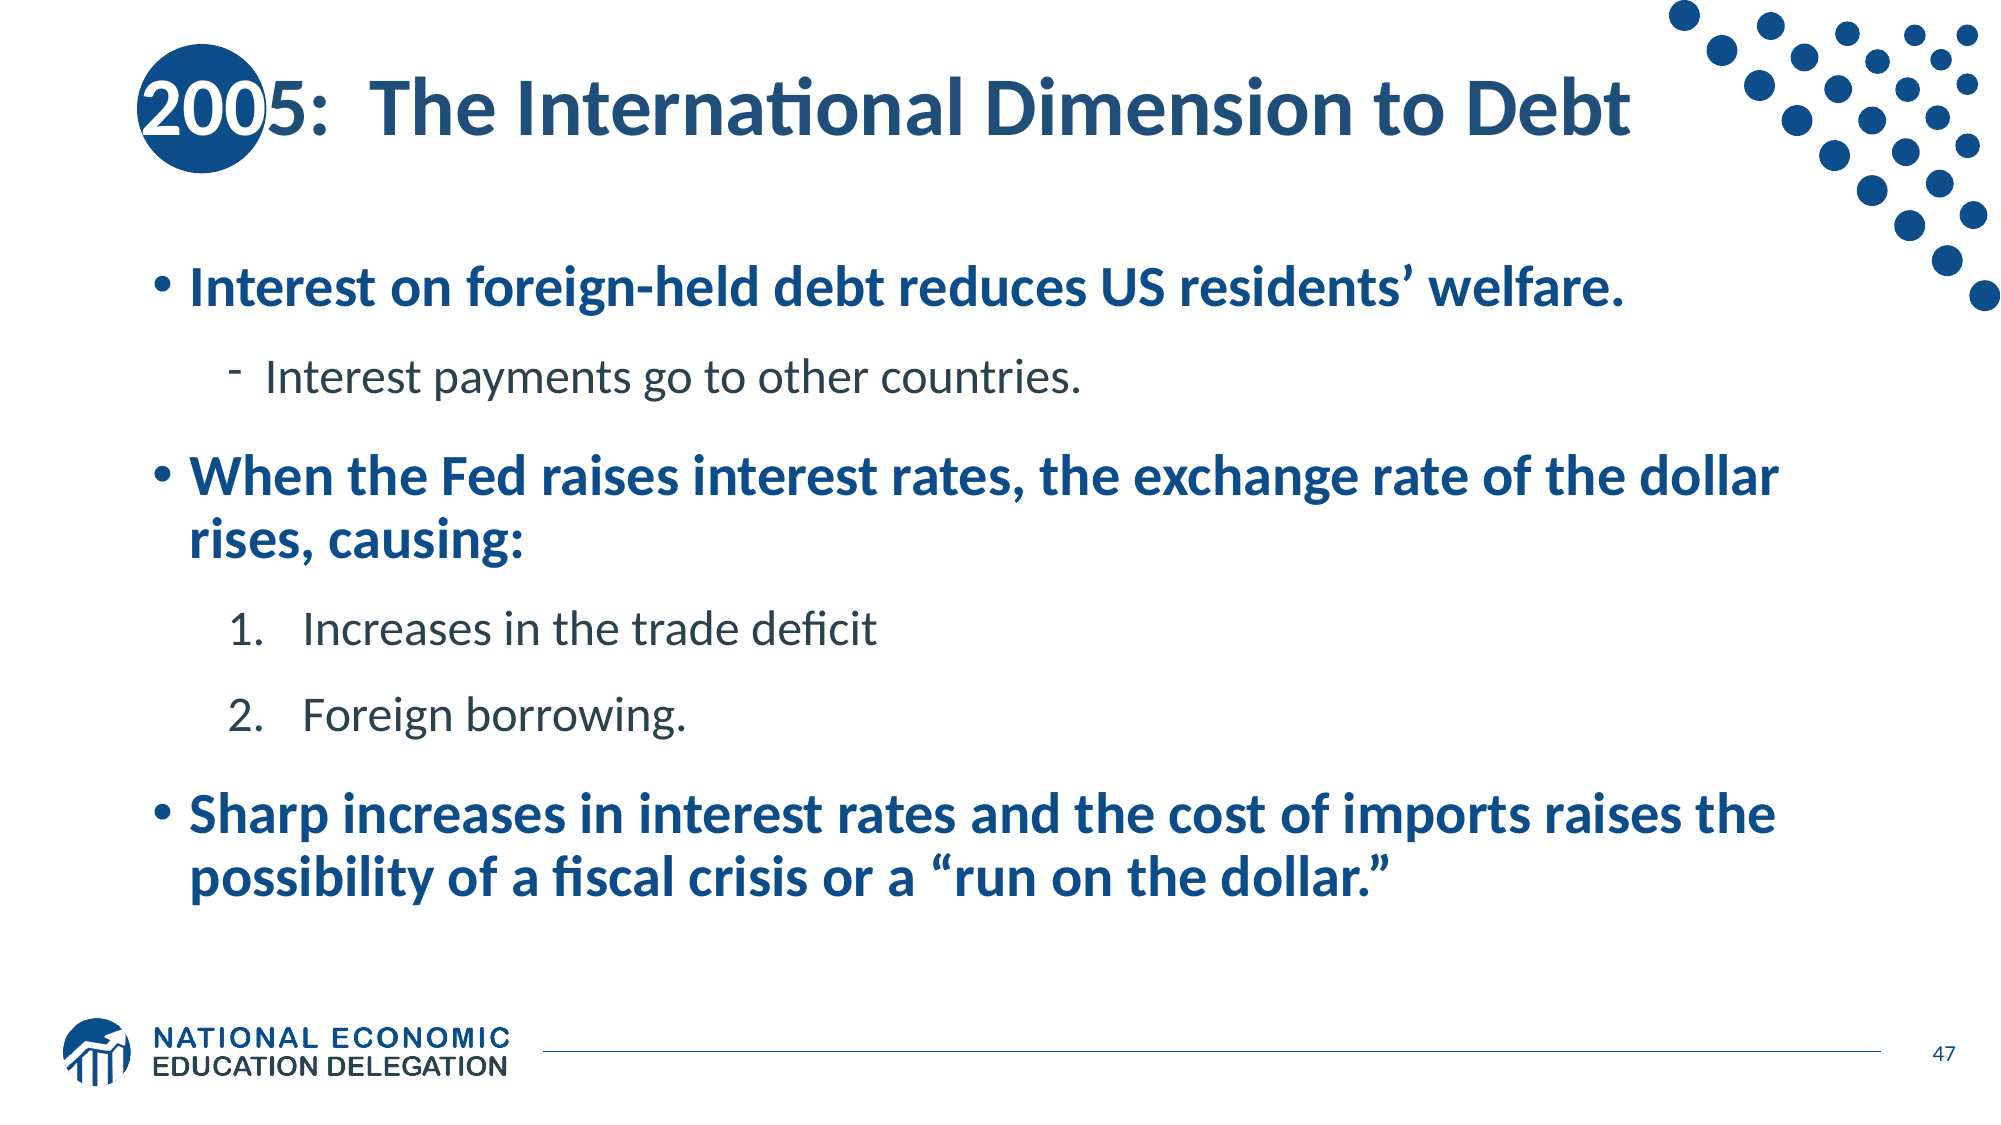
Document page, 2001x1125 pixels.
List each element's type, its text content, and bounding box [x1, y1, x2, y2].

title 2005: The International Dimension to Debt [125, 0, 1850, 218]
picture [55, 1013, 520, 1091]
slide_number 47 [1521, 1022, 1972, 1082]
list Interest on foreign-held debt reduces US residents’ welfare. Interest payments go to other countries. When the Fed raises interest rates, the exchange rate of the dollar rises, causing: Increases in the trade deficit Foreign borrowing. Sharp increases in interest rates and the cost of imports raises the possibility of a fiscal crisis or a “run on the dollar.” [137, 193, 1863, 972]
